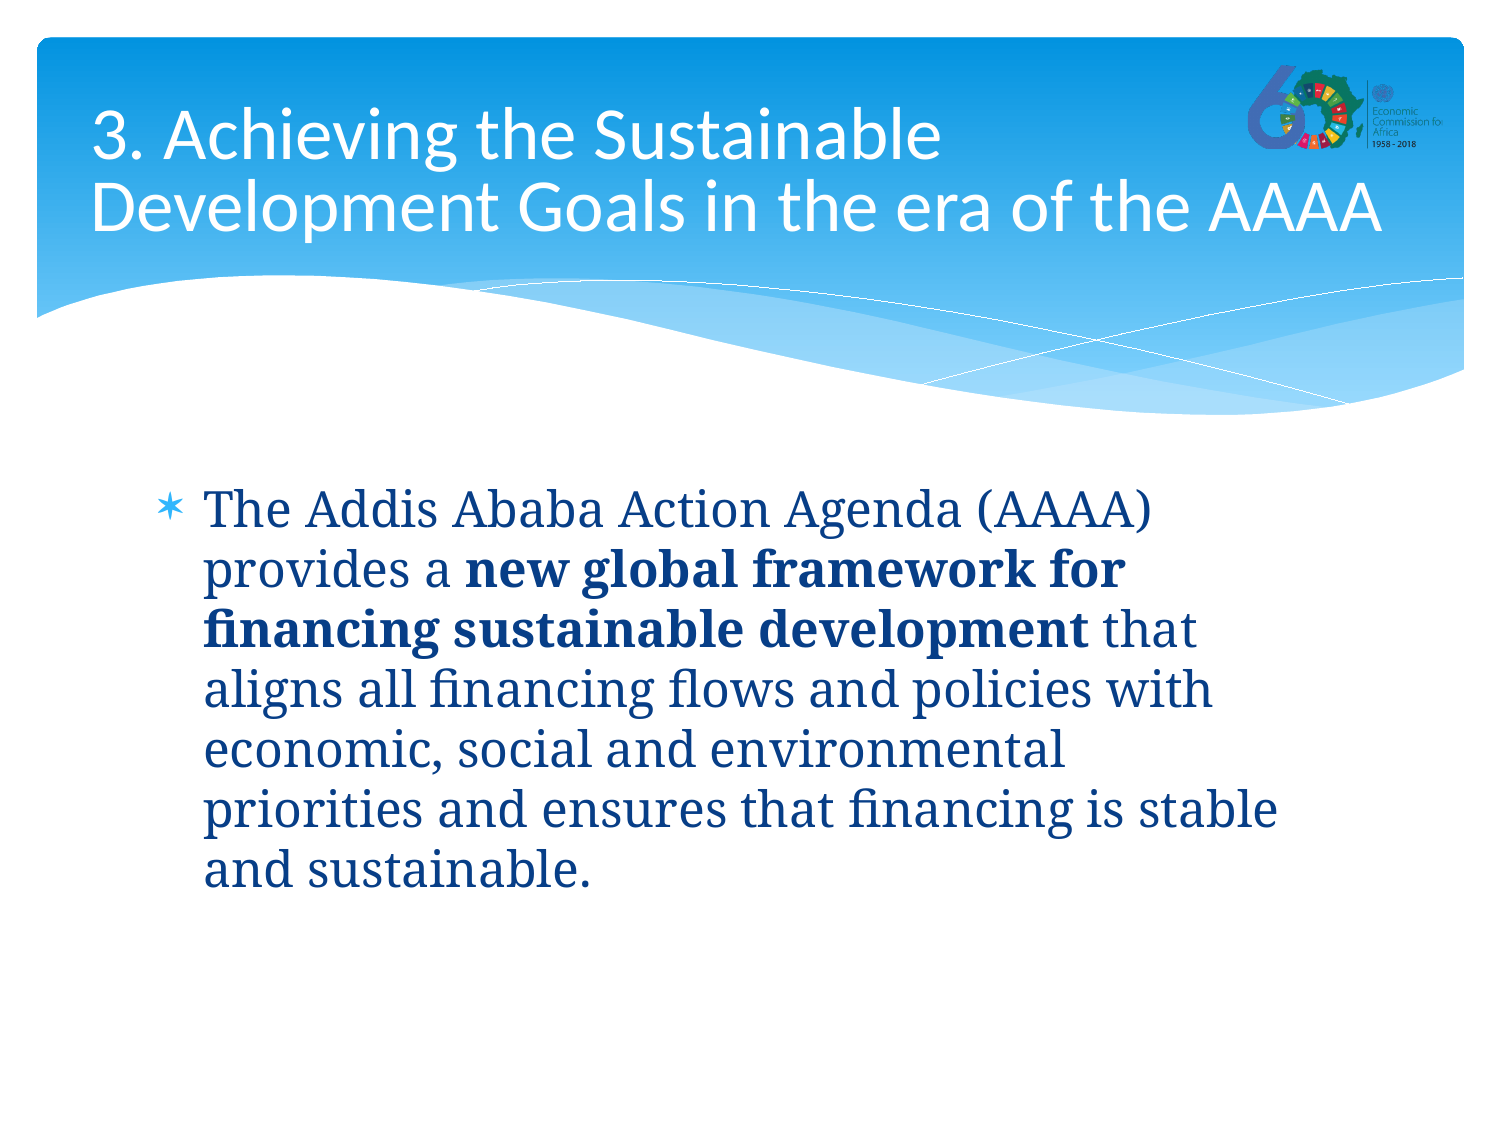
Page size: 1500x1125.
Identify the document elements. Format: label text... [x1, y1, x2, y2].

title 3. Achieving the Sustainable Development Goals in the era of the AAAA [75, 71, 1425, 277]
picture [1247, 66, 1443, 150]
list The Addis Ababa Action Agenda (AAAA) provides a new global framework for financing sustainable development that aligns all financing flows and policies with economic, social and environmental priorities and ensures that financing is stable and sustainable. [143, 469, 1296, 1005]
